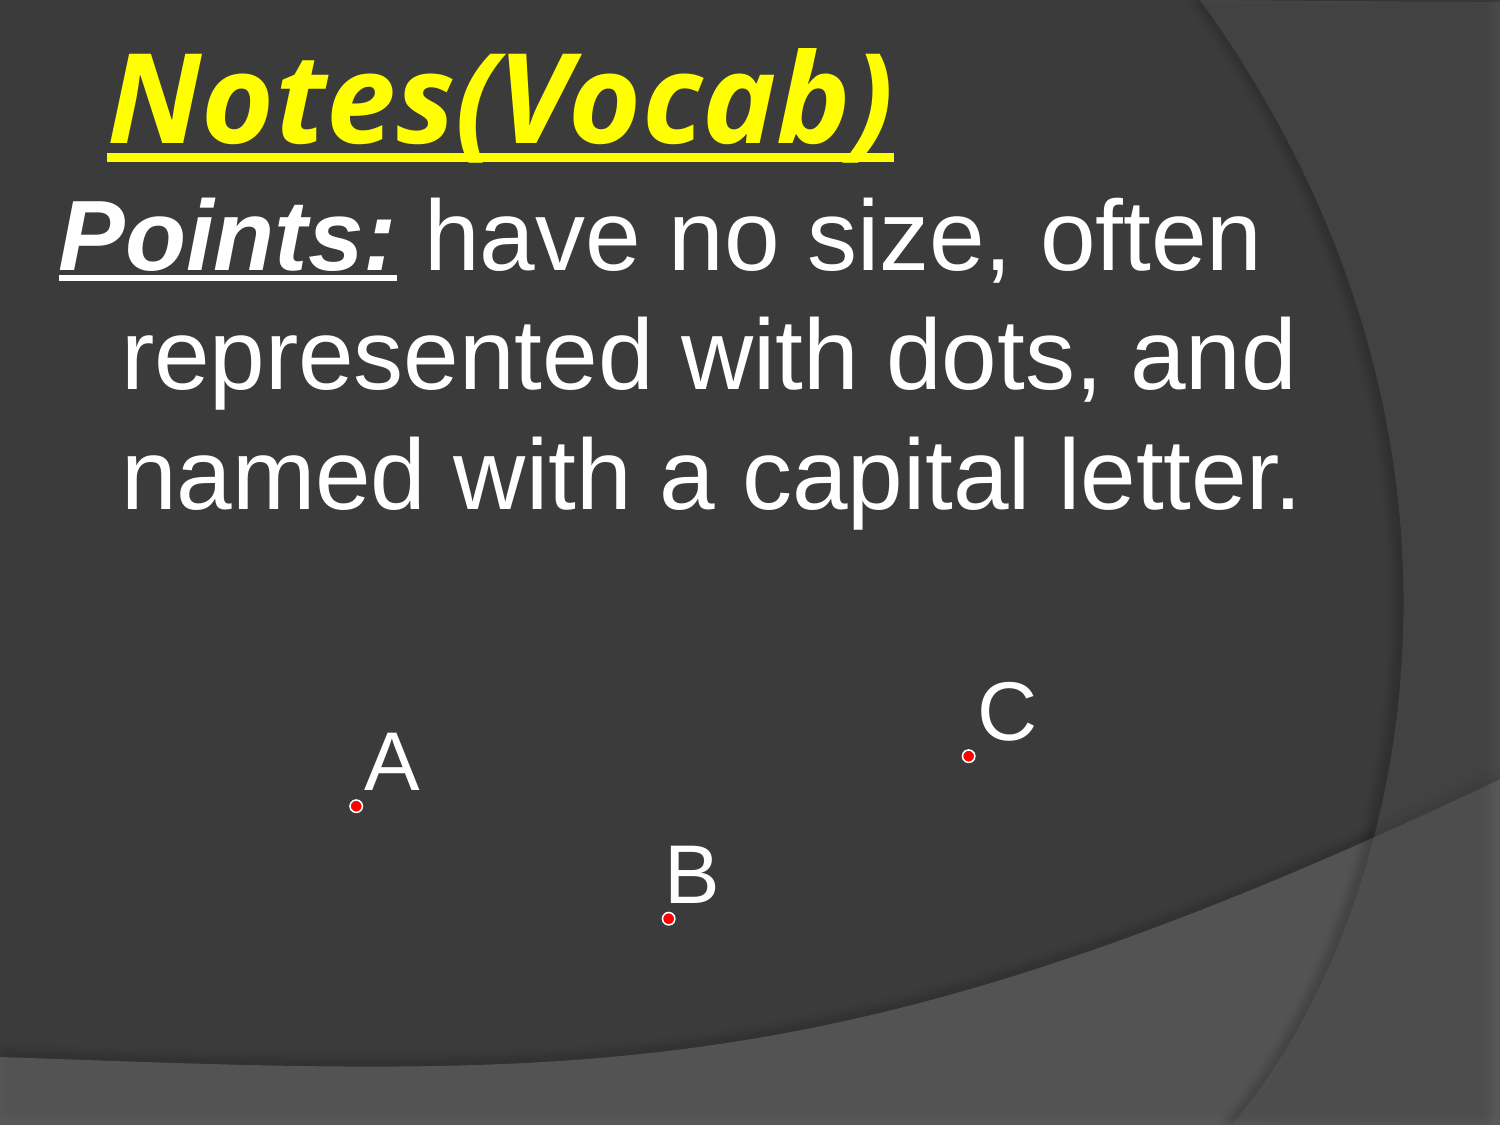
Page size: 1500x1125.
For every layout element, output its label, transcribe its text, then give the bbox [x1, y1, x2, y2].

title Notes(Vocab) [99, 0, 1376, 162]
text_box C [962, 650, 1050, 765]
text_box B [649, 812, 738, 928]
list Points: have no size, often represented with dots, and named with a capital letter. [37, 162, 1463, 713]
text_box A [349, 699, 438, 815]
